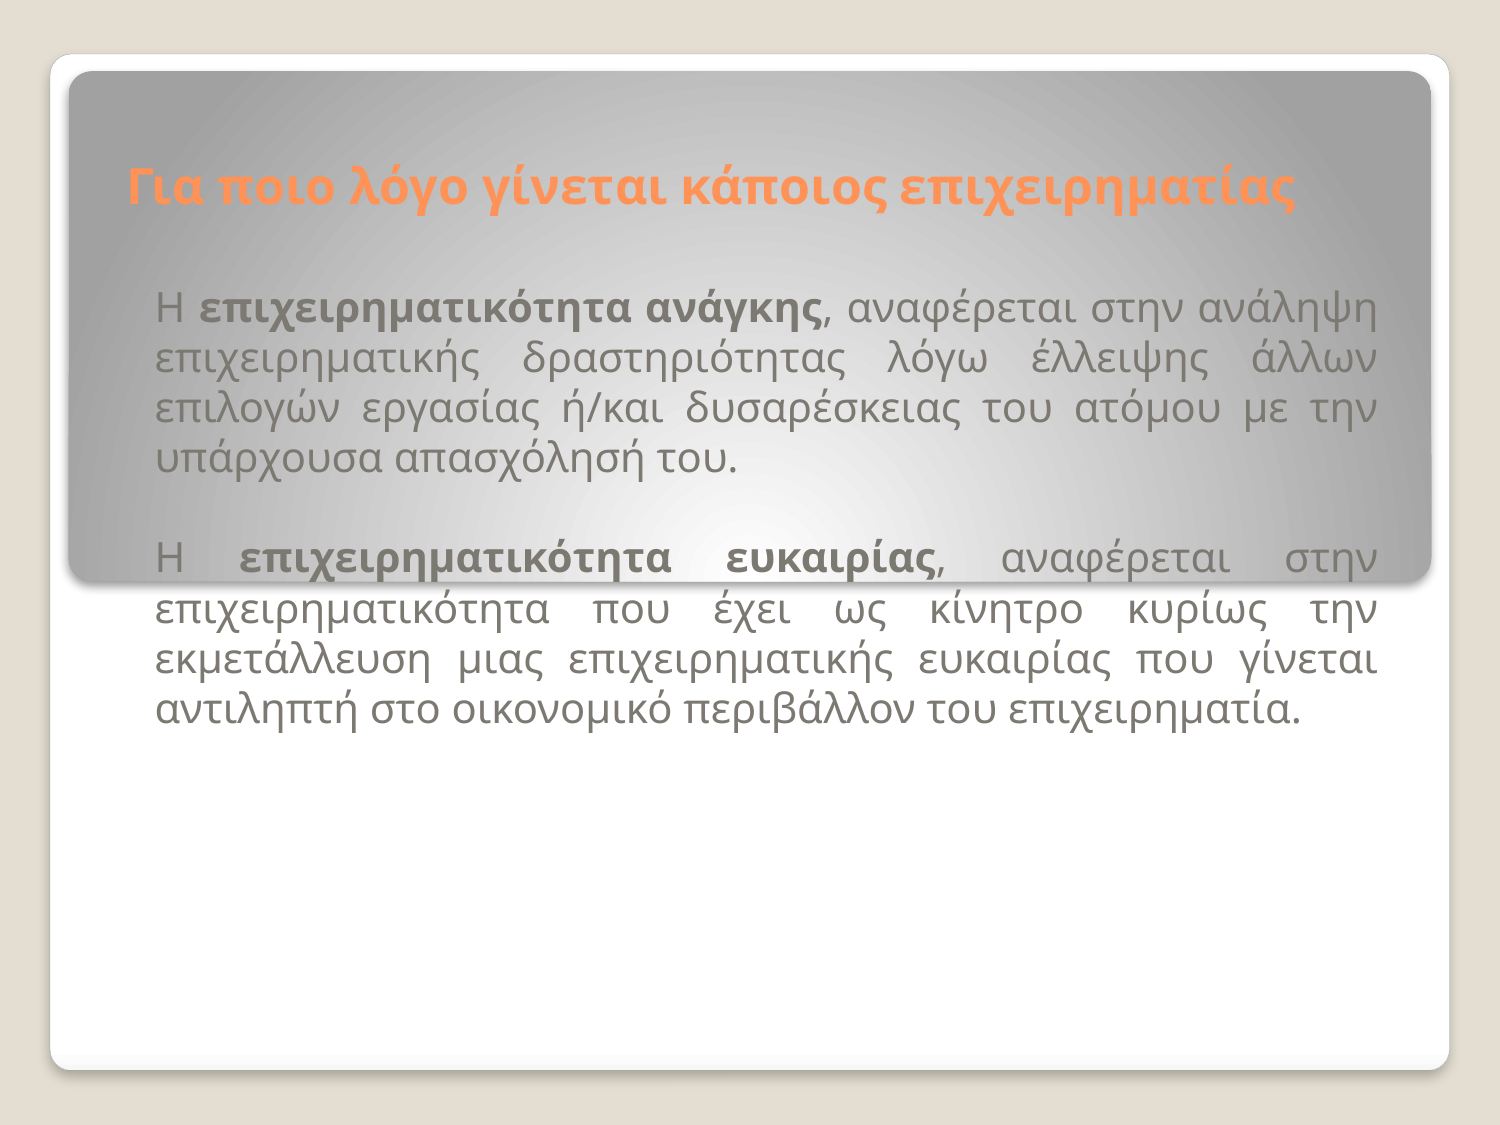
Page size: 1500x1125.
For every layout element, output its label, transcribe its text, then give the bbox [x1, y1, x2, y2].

subtitle Η επιχειρηματικότητα ανάγκης, αναφέρεται στην ανάληψη επιχειρηματικής δραστηριότητας λόγω έλλειψης άλλων επιλογών εργασίας ή/και δυσαρέσκειας του ατόμου με την υπάρχουσα απασχόλησή του. Η επιχειρηματικότητα ευκαιρίας, αναφέρεται στην επιχειρηματικότητα που έχει ως κίνητρο κυρίως την εκμετάλλευση μιας επιχειρηματικής ευκαιρίας που γίνεται αντιληπτή στο οικονομικό περιβάλλον του επιχειρηματία. [118, 281, 1394, 961]
title Για ποιο λόγο γίνεται κάποιος επιχειρηματίας [118, 117, 1394, 223]
